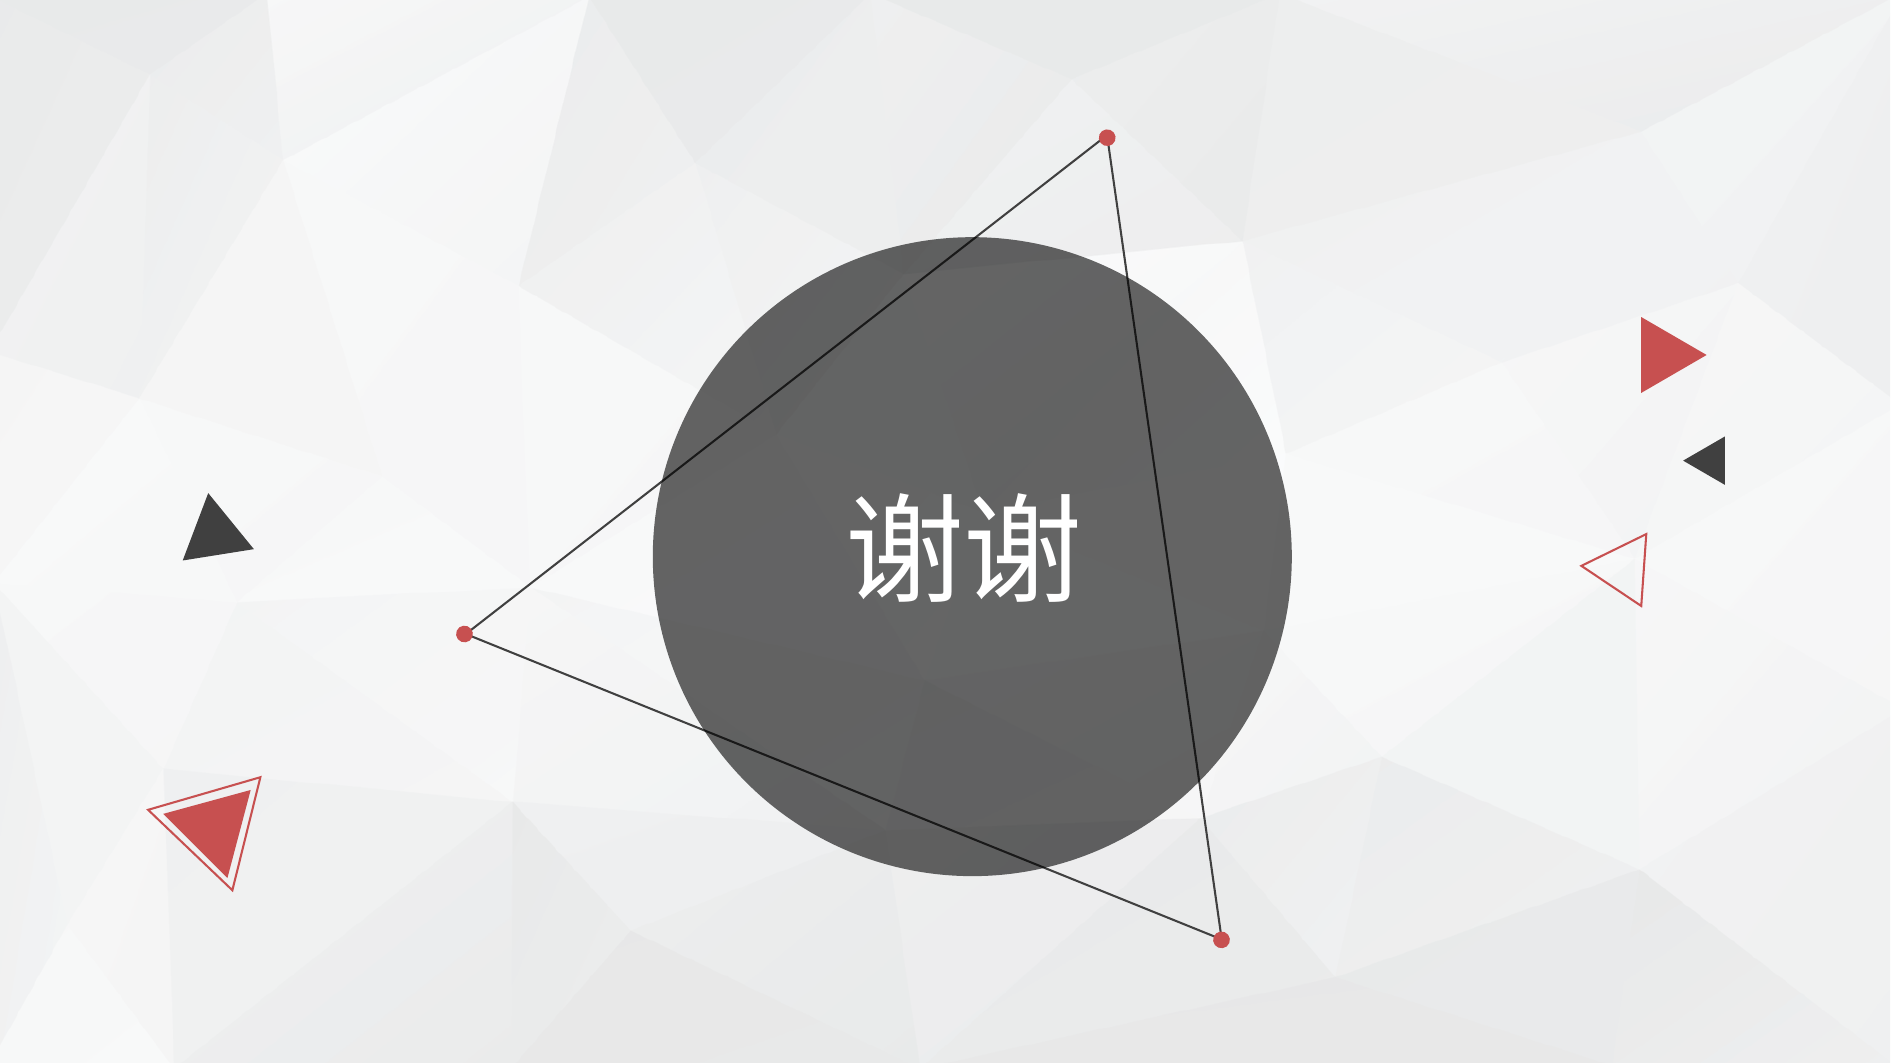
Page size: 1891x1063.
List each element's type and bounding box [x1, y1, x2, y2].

text_box [181, 491, 256, 562]
text_box [1681, 434, 1726, 487]
text_box [1579, 532, 1648, 608]
text_box [652, 237, 1292, 877]
picture [0, 0, 1891, 1063]
text_box [159, 778, 277, 893]
text_box [557, 103, 1391, 821]
text_box [1641, 317, 1707, 393]
